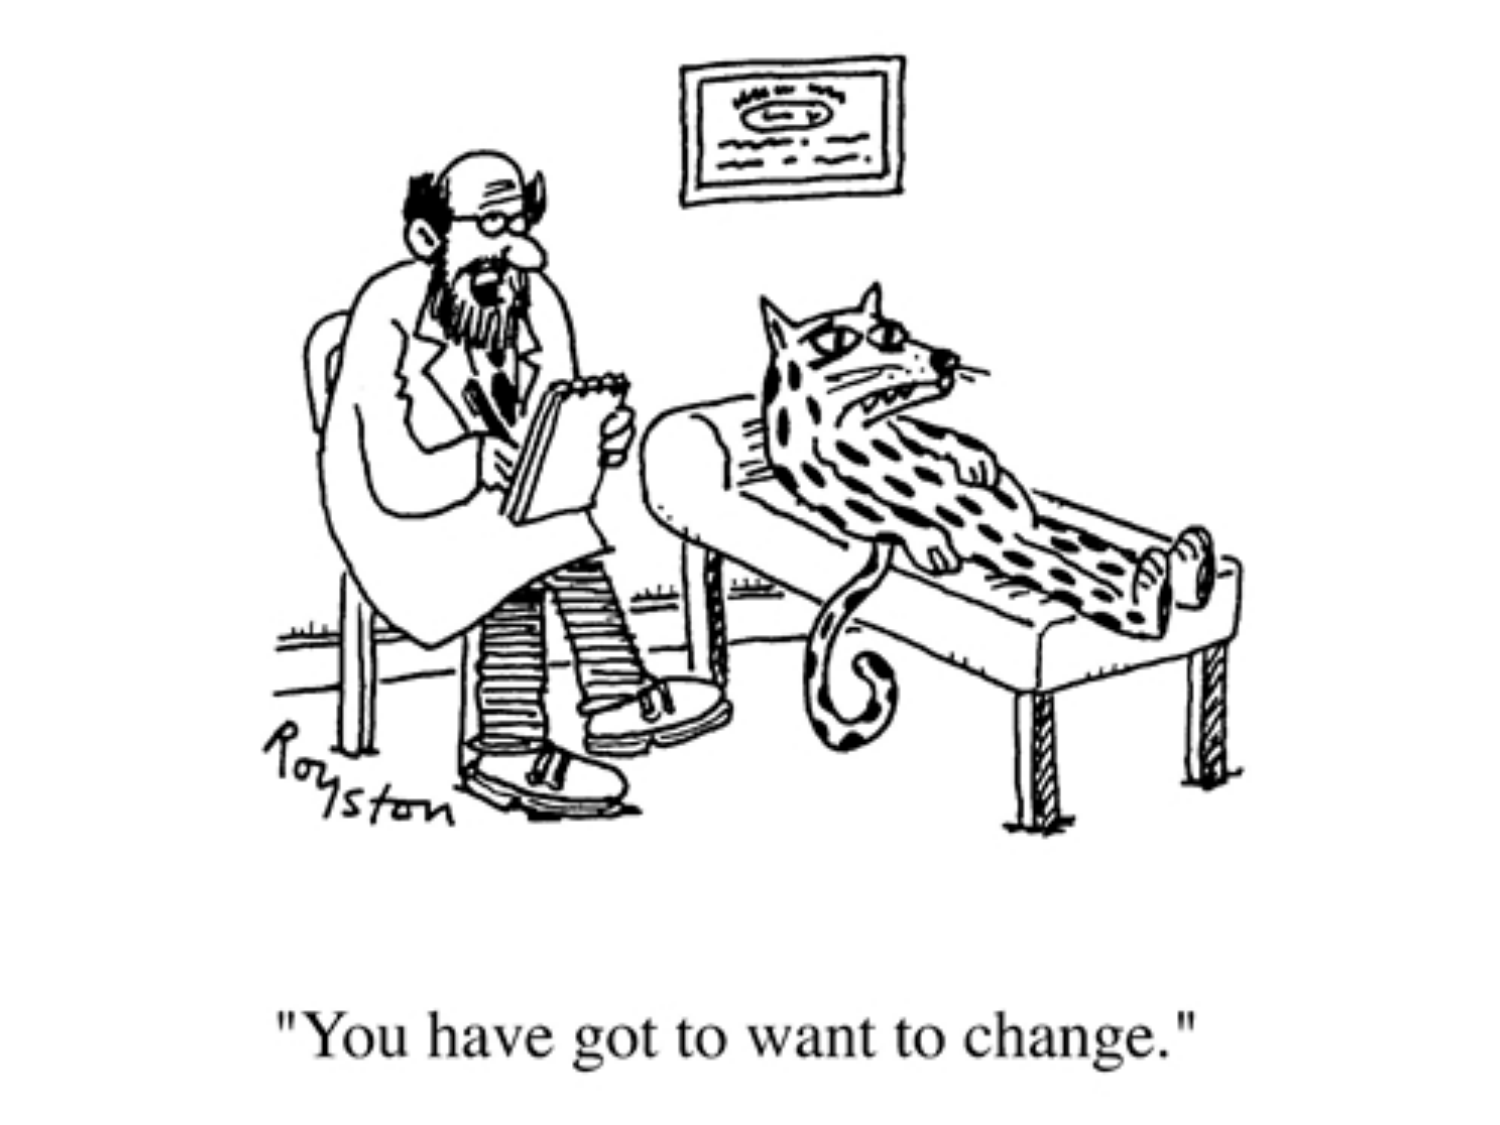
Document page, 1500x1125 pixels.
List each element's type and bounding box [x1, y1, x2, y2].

picture [214, 8, 1282, 1112]
